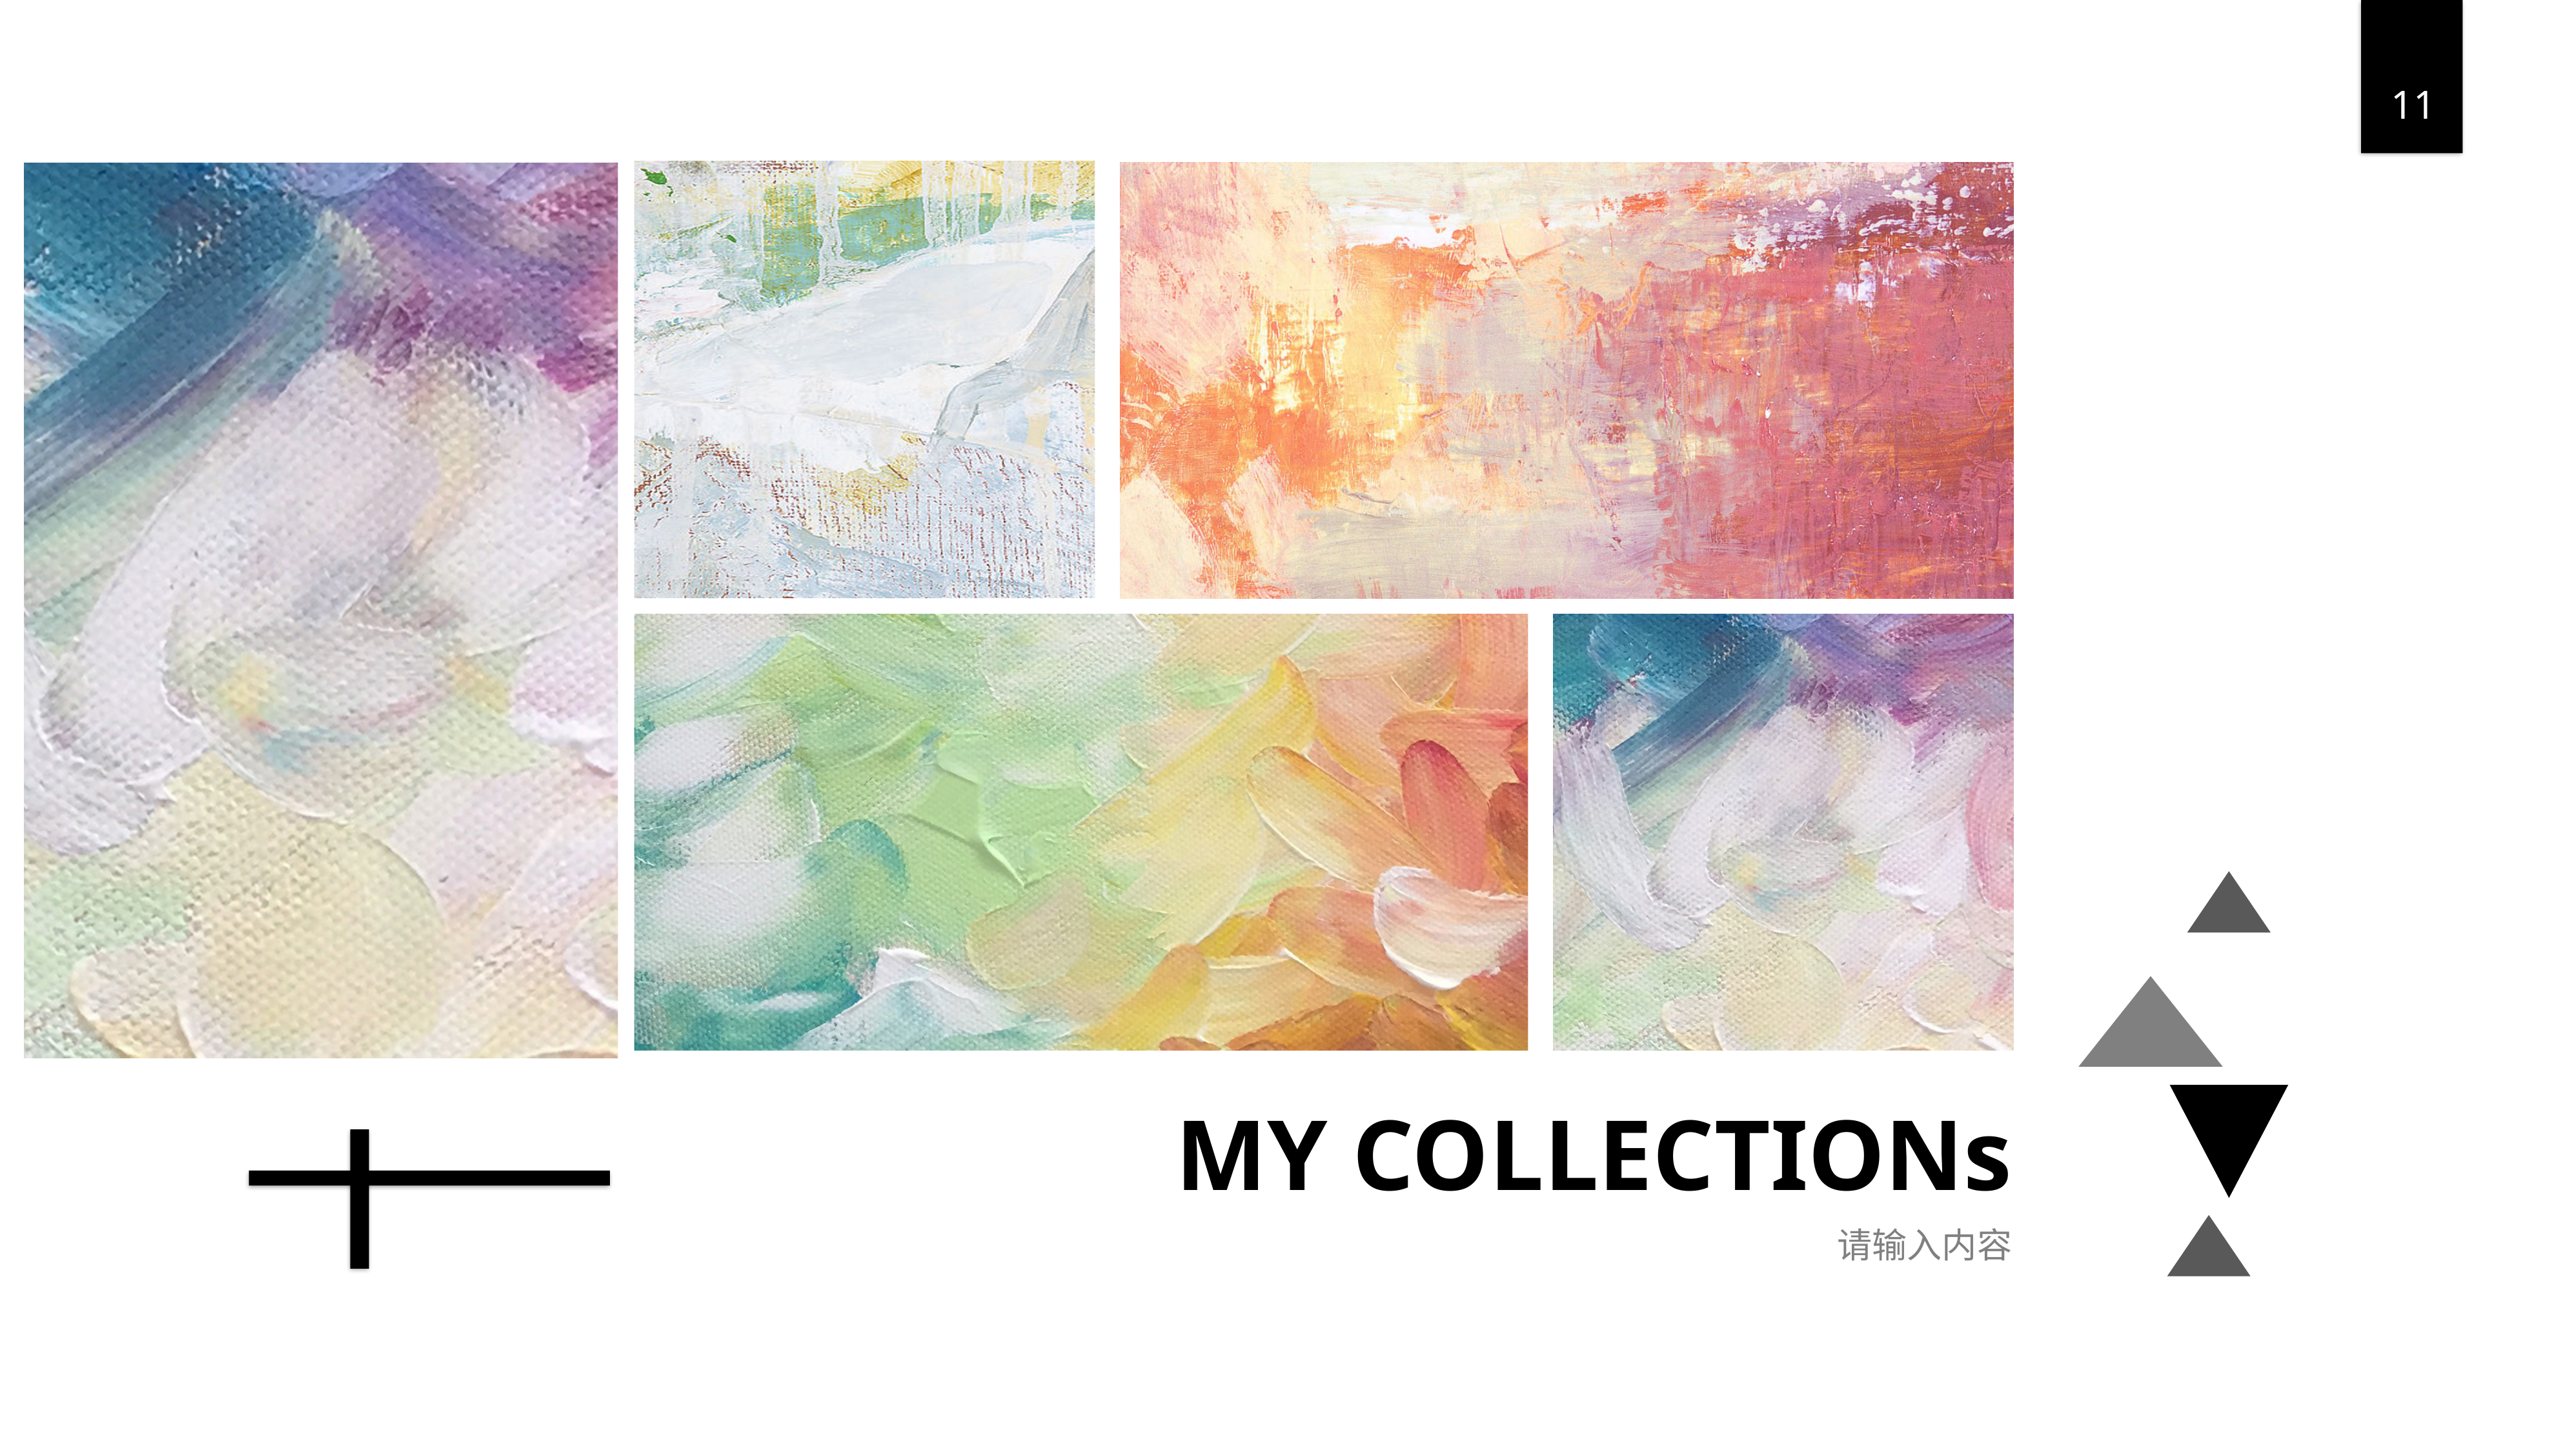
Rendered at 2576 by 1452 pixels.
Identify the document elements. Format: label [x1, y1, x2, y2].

picture [1119, 161, 2014, 599]
picture [634, 161, 1095, 598]
text_box [248, 1089, 2038, 1347]
picture [634, 613, 1528, 1051]
picture [1552, 613, 2014, 1051]
picture [23, 162, 618, 1059]
text_box [2078, 871, 2289, 1276]
